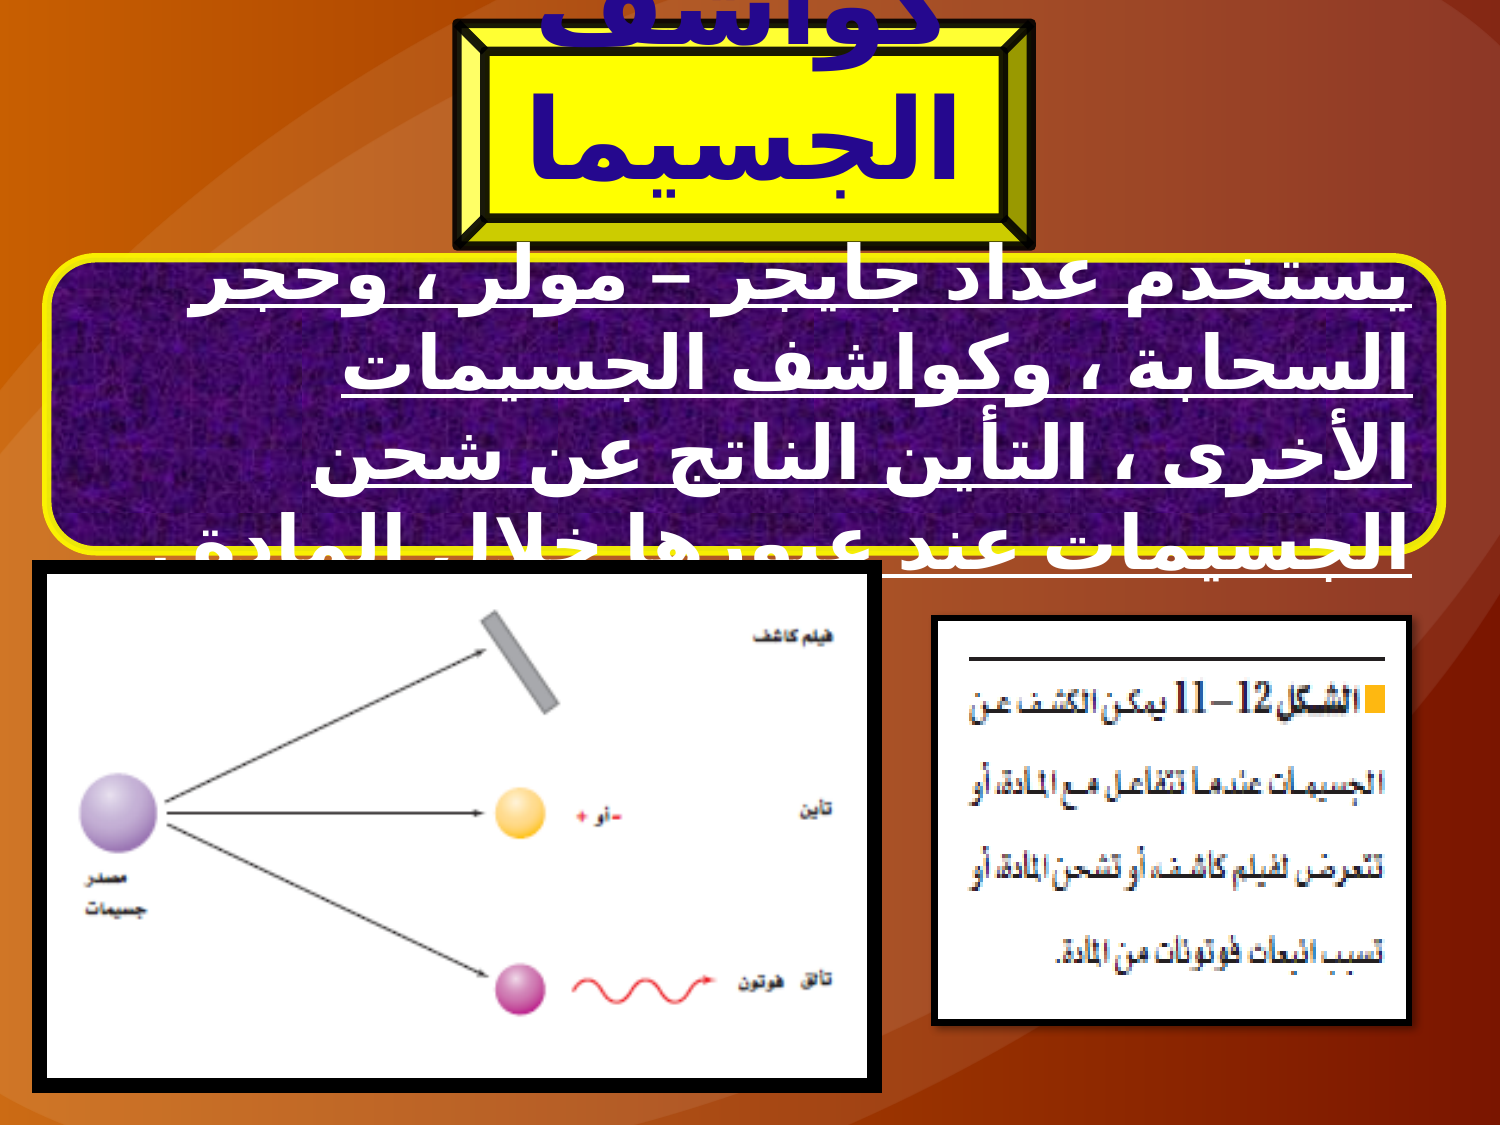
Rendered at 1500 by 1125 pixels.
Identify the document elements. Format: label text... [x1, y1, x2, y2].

picture [0, 0, 1500, 1125]
text_box يستخدم عداد جايجر – مولر ، وحجر السحابة ، وكواشف الجسيمات الأخرى ، التأين الناتج عن شحن الجسيمات عند عبورها خلال المادة . [43, 254, 1445, 554]
text_box كواشف الجسيمات [454, 20, 1034, 249]
text_box 59 –0.117 eV [467, 27, 1022, 48]
